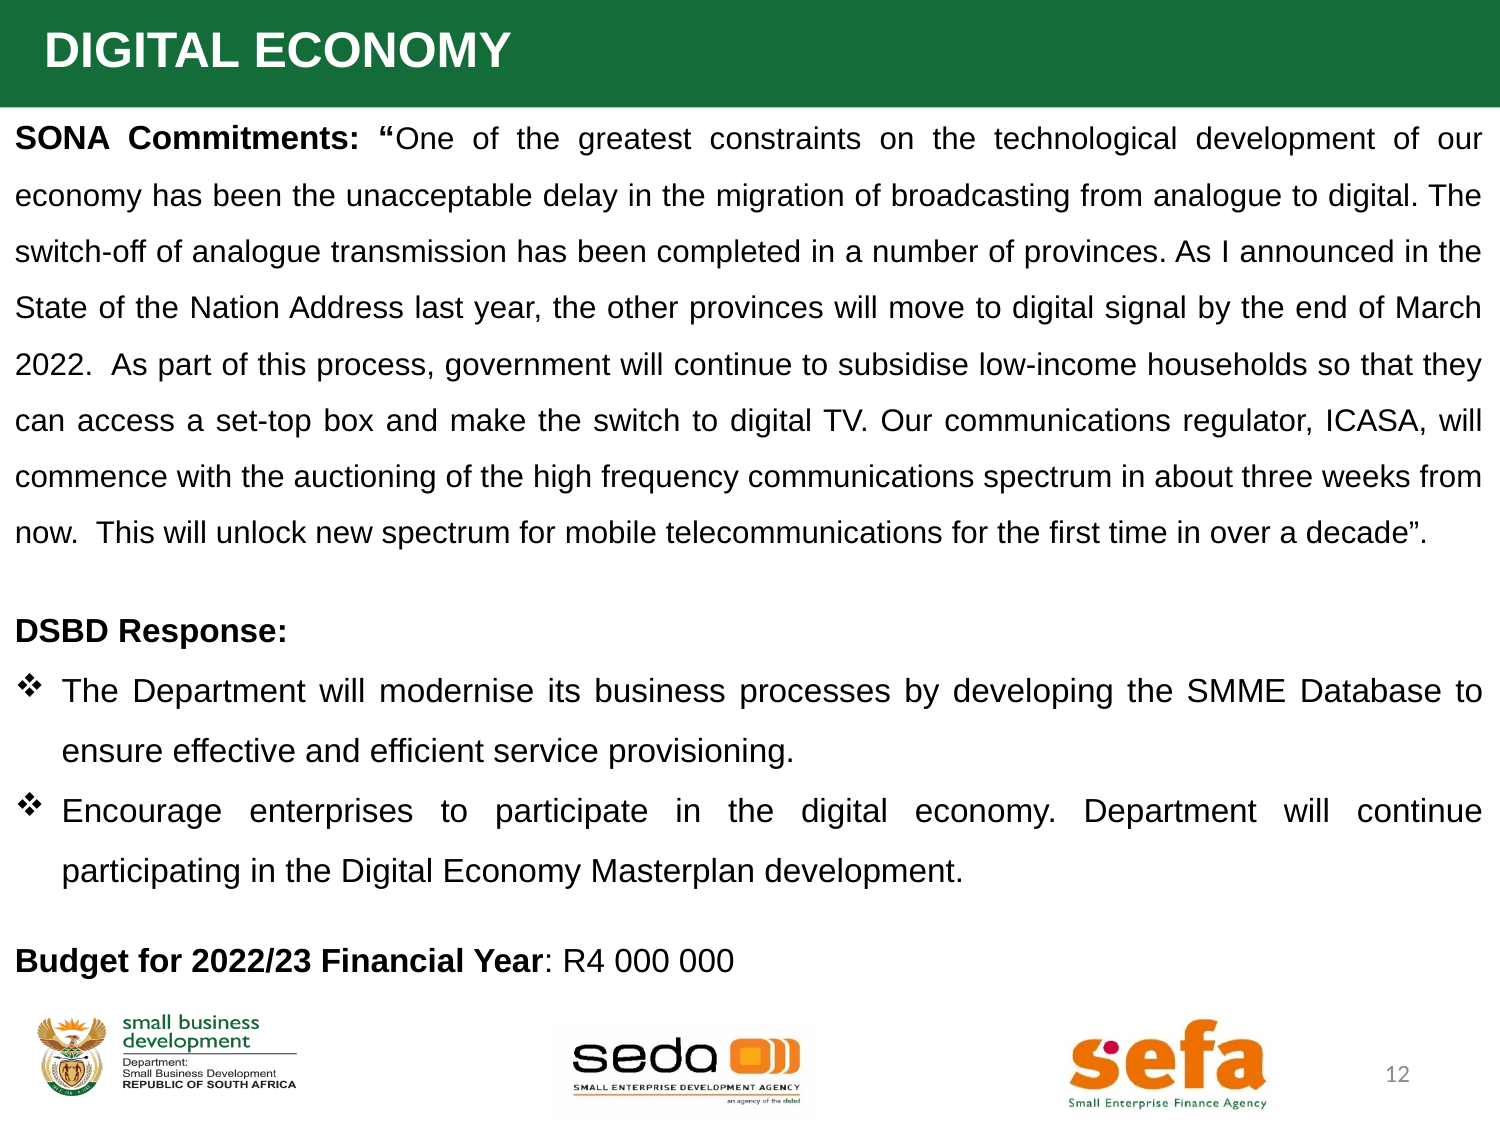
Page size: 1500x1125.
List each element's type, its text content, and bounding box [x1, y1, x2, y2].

text_box DIGITAL ECONOMY [29, 9, 1476, 85]
text_box [0, 0, 1500, 89]
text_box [29, 924, 1273, 1125]
slide_number 12 [1276, 1042, 1425, 1103]
text_box SONA Commitments: “One of the greatest constraints on the technological development of our economy has been the unacceptable delay in the migration of broadcasting from analogue to digital. The switch-off of analogue transmission has been completed in a number of provinces. As I announced in the State of the Nation Address last year, the other provinces will move to digital signal by the end of March 2022. As part of this process, government will continue to subsidise low-income households so that they can access a set-top box and make the switch to digital TV. Our communications regulator, ICASA, will commence with the auctioning of the high frequency communications spectrum in about three weeks from now. This will unlock new spectrum for mobile telecommunications for the first time in over a decade”. DSBD Response: The Department will modernise its business processes by developing the SMME Database to ensure effective and efficient service provisioning. Encourage enterprises to participate in the digital economy. Department will continue participating in the Digital Economy Masterplan development. Budget for 2022/23 Financial Year: R4 000 000 [0, 89, 1500, 987]
